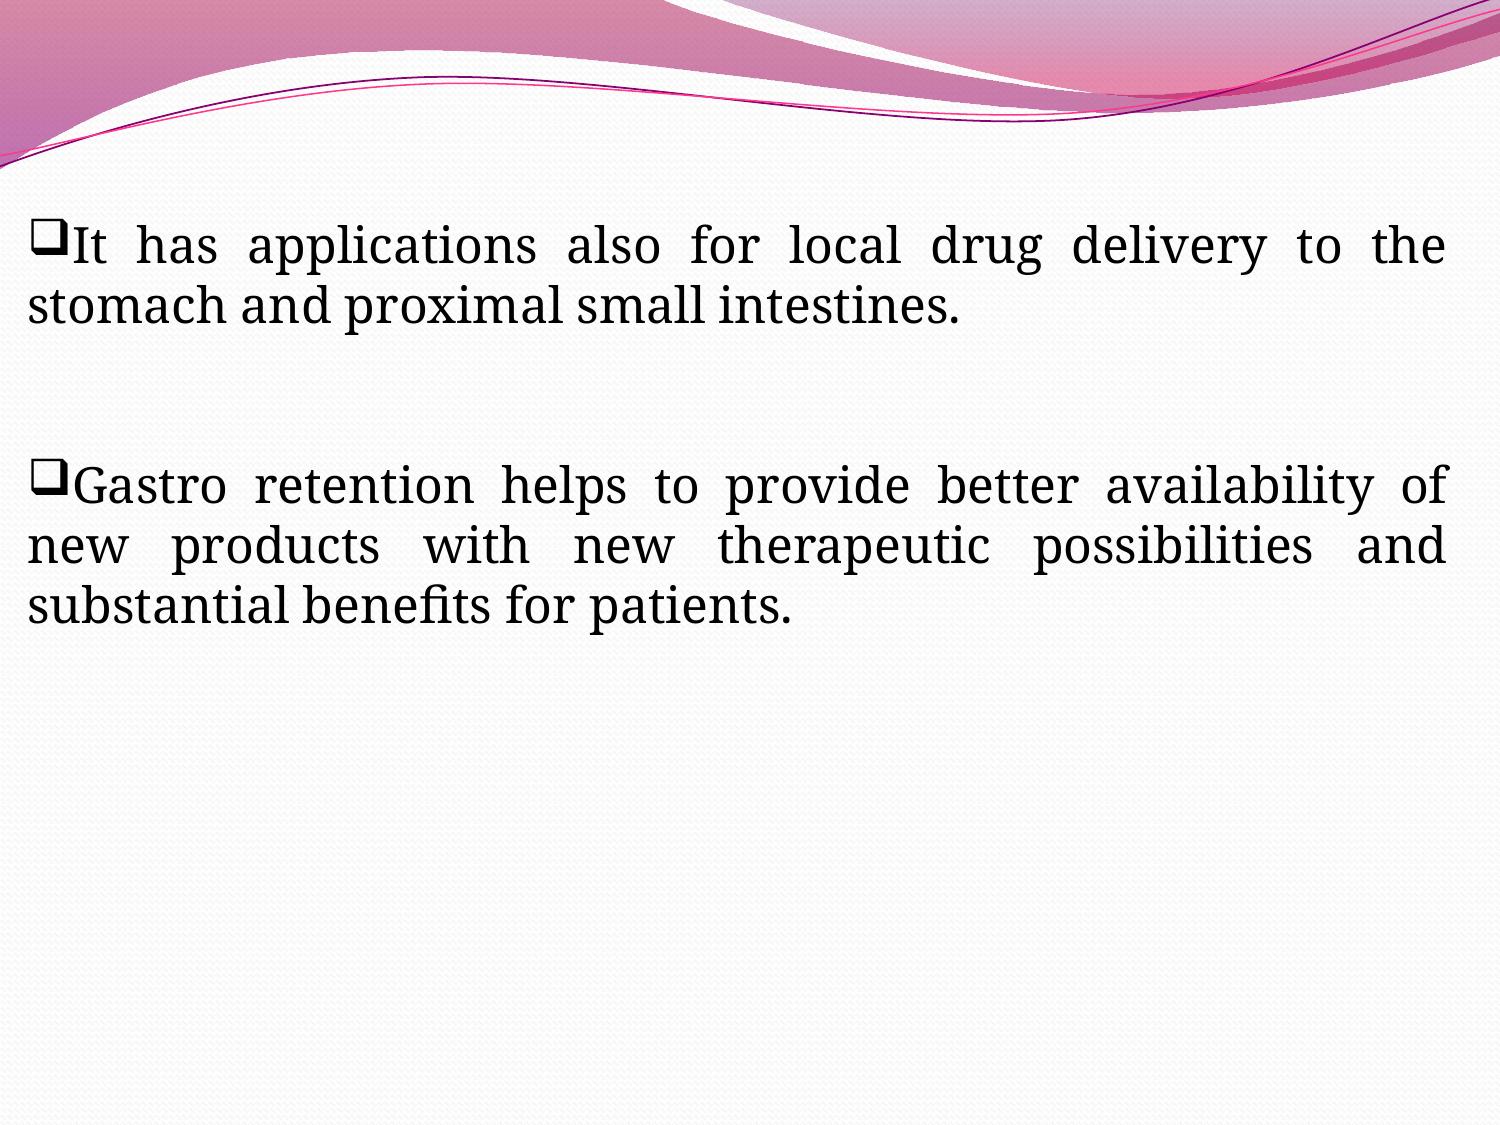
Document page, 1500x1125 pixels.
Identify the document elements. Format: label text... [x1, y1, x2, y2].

text_box It has applications also for local drug delivery to the stomach and proximal small intestines. Gastro retention helps to provide better availability of new products with new therapeutic possibilities and substantial benefits for patients. [12, 146, 1463, 641]
